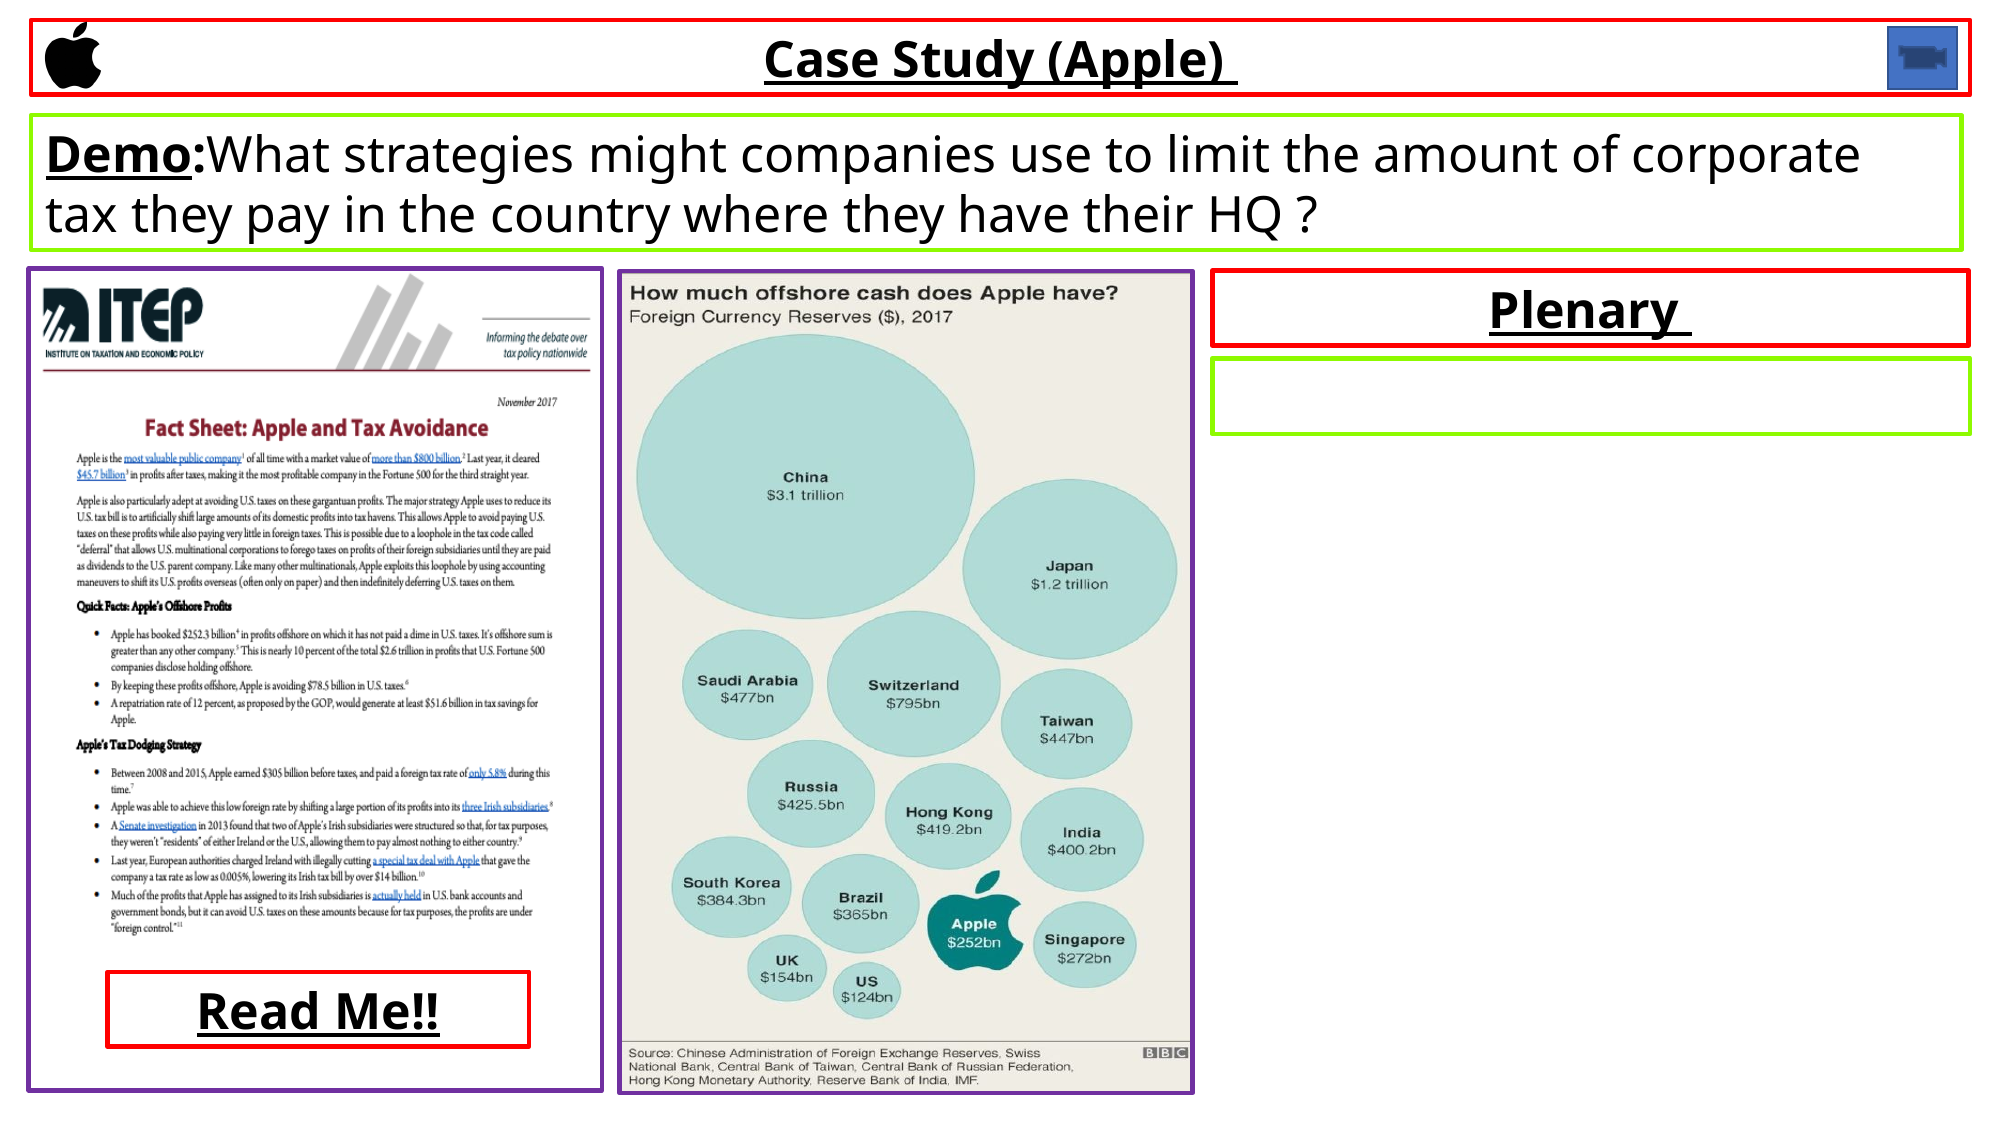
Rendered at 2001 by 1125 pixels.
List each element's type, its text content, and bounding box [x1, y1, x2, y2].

text_box Demo:What strategies might companies use to limit the amount of corporate tax they pay in the country where they have their HQ ? [31, 115, 1962, 250]
text_box [1212, 358, 1970, 434]
text_box Plenary [1212, 270, 1969, 346]
picture [38, 20, 108, 90]
picture [31, 270, 600, 1089]
picture [621, 273, 1191, 1091]
text_box Case Study (Apple) [31, 20, 1971, 95]
text_box [1887, 26, 1958, 90]
